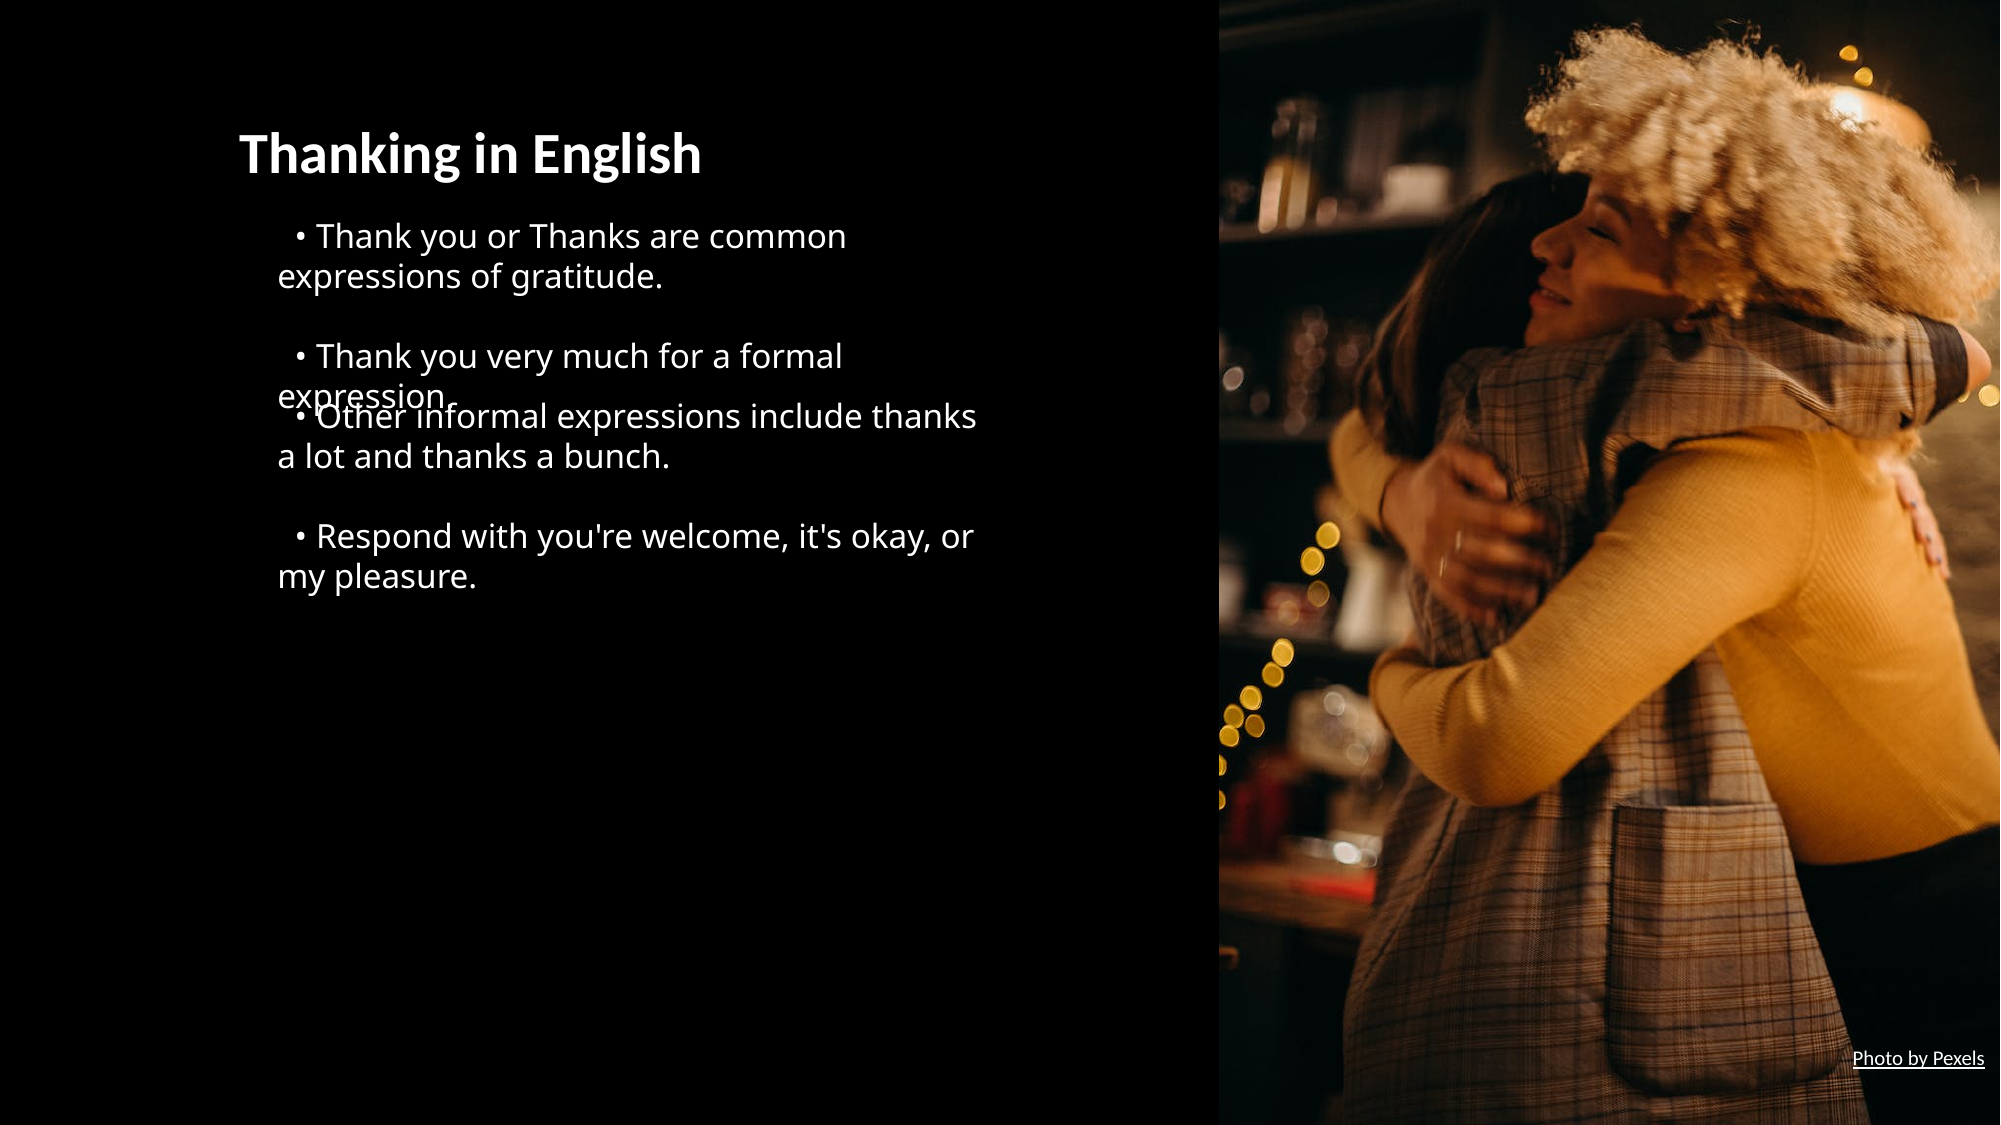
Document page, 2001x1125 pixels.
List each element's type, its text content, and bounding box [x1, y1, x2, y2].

text_box Thanking in English [225, 112, 1219, 188]
text_box • Thank you very much for a formal expression. [262, 337, 1013, 397]
picture [1219, 0, 2000, 1125]
text_box • Respond with you're welcome, it's okay, or my pleasure. [262, 517, 1013, 593]
text_box • Thank you or Thanks are common expressions of gratitude. [262, 217, 1013, 293]
text_box • Other informal expressions include thanks a lot and thanks a bunch. [262, 397, 1013, 473]
